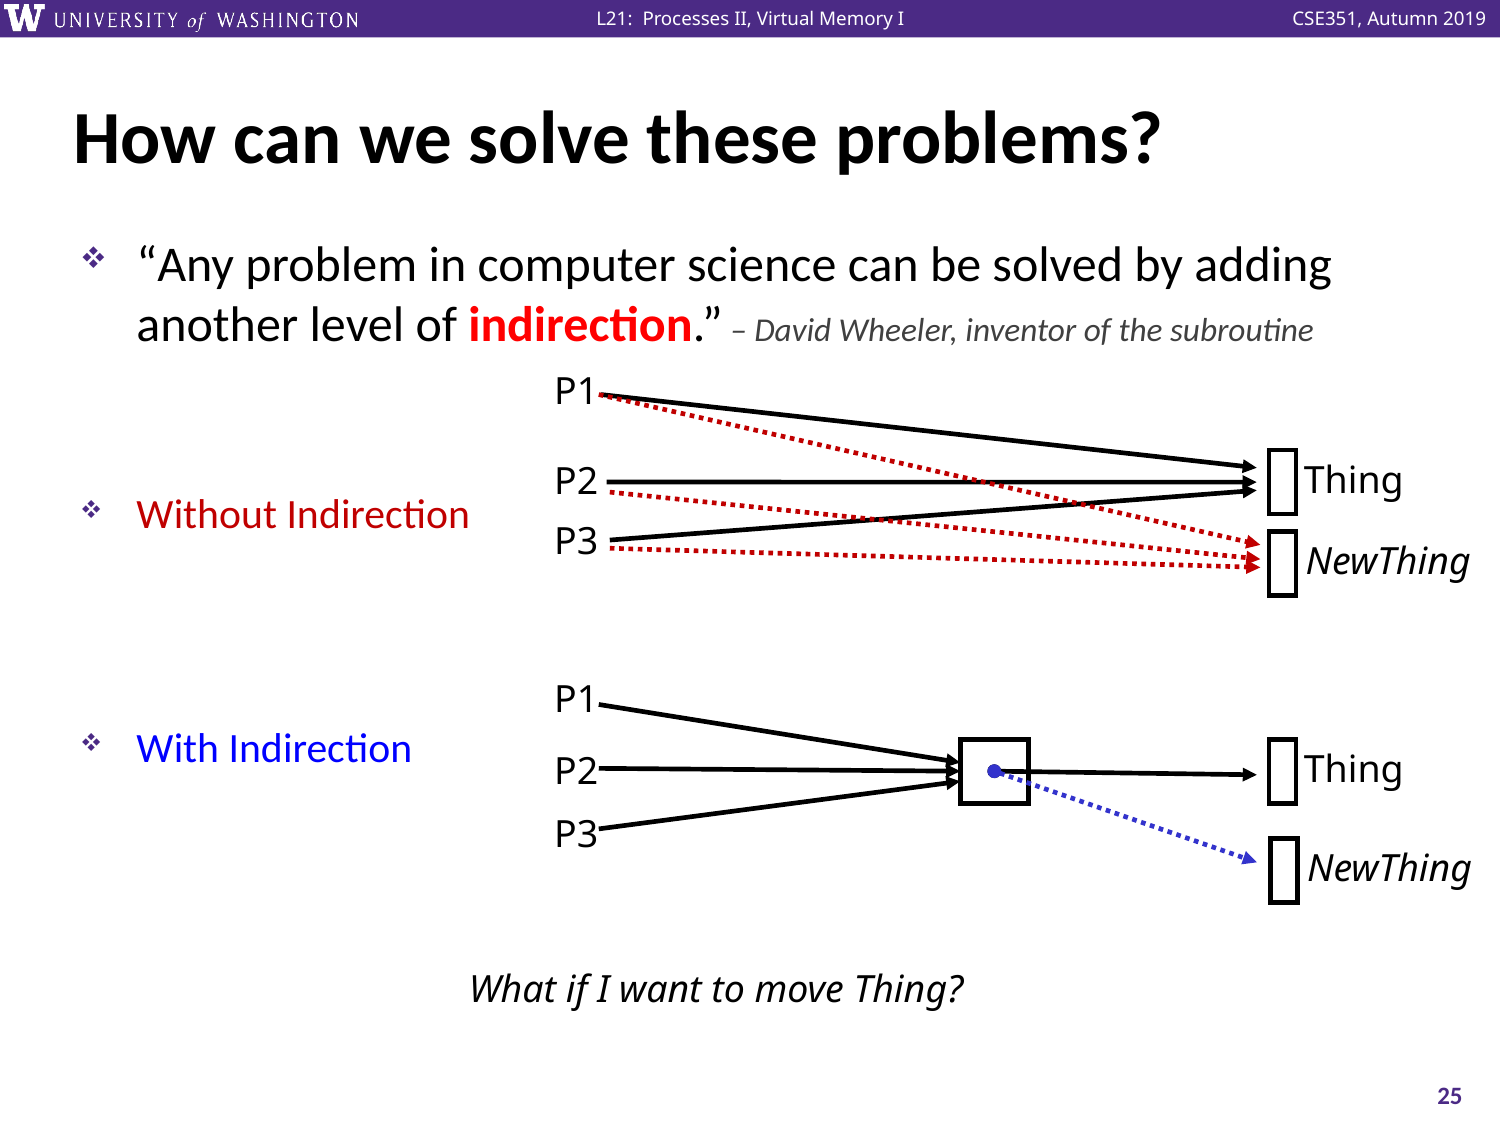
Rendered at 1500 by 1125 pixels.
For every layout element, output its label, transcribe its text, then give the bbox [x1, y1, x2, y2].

title How can we solve these problems? [58, 71, 1438, 197]
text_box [539, 359, 1416, 570]
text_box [539, 668, 1416, 863]
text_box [1270, 837, 1486, 903]
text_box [1268, 530, 1484, 596]
picture [4, 4, 358, 32]
text_box What if I want to move Thing? [454, 957, 980, 1018]
list “Any problem in computer science can be solved by adding another level of indirection.” – David Wheeler, inventor of the subroutine Without Indirection With Indirection [64, 223, 1438, 1040]
slide_number 25 [1400, 1065, 1500, 1125]
